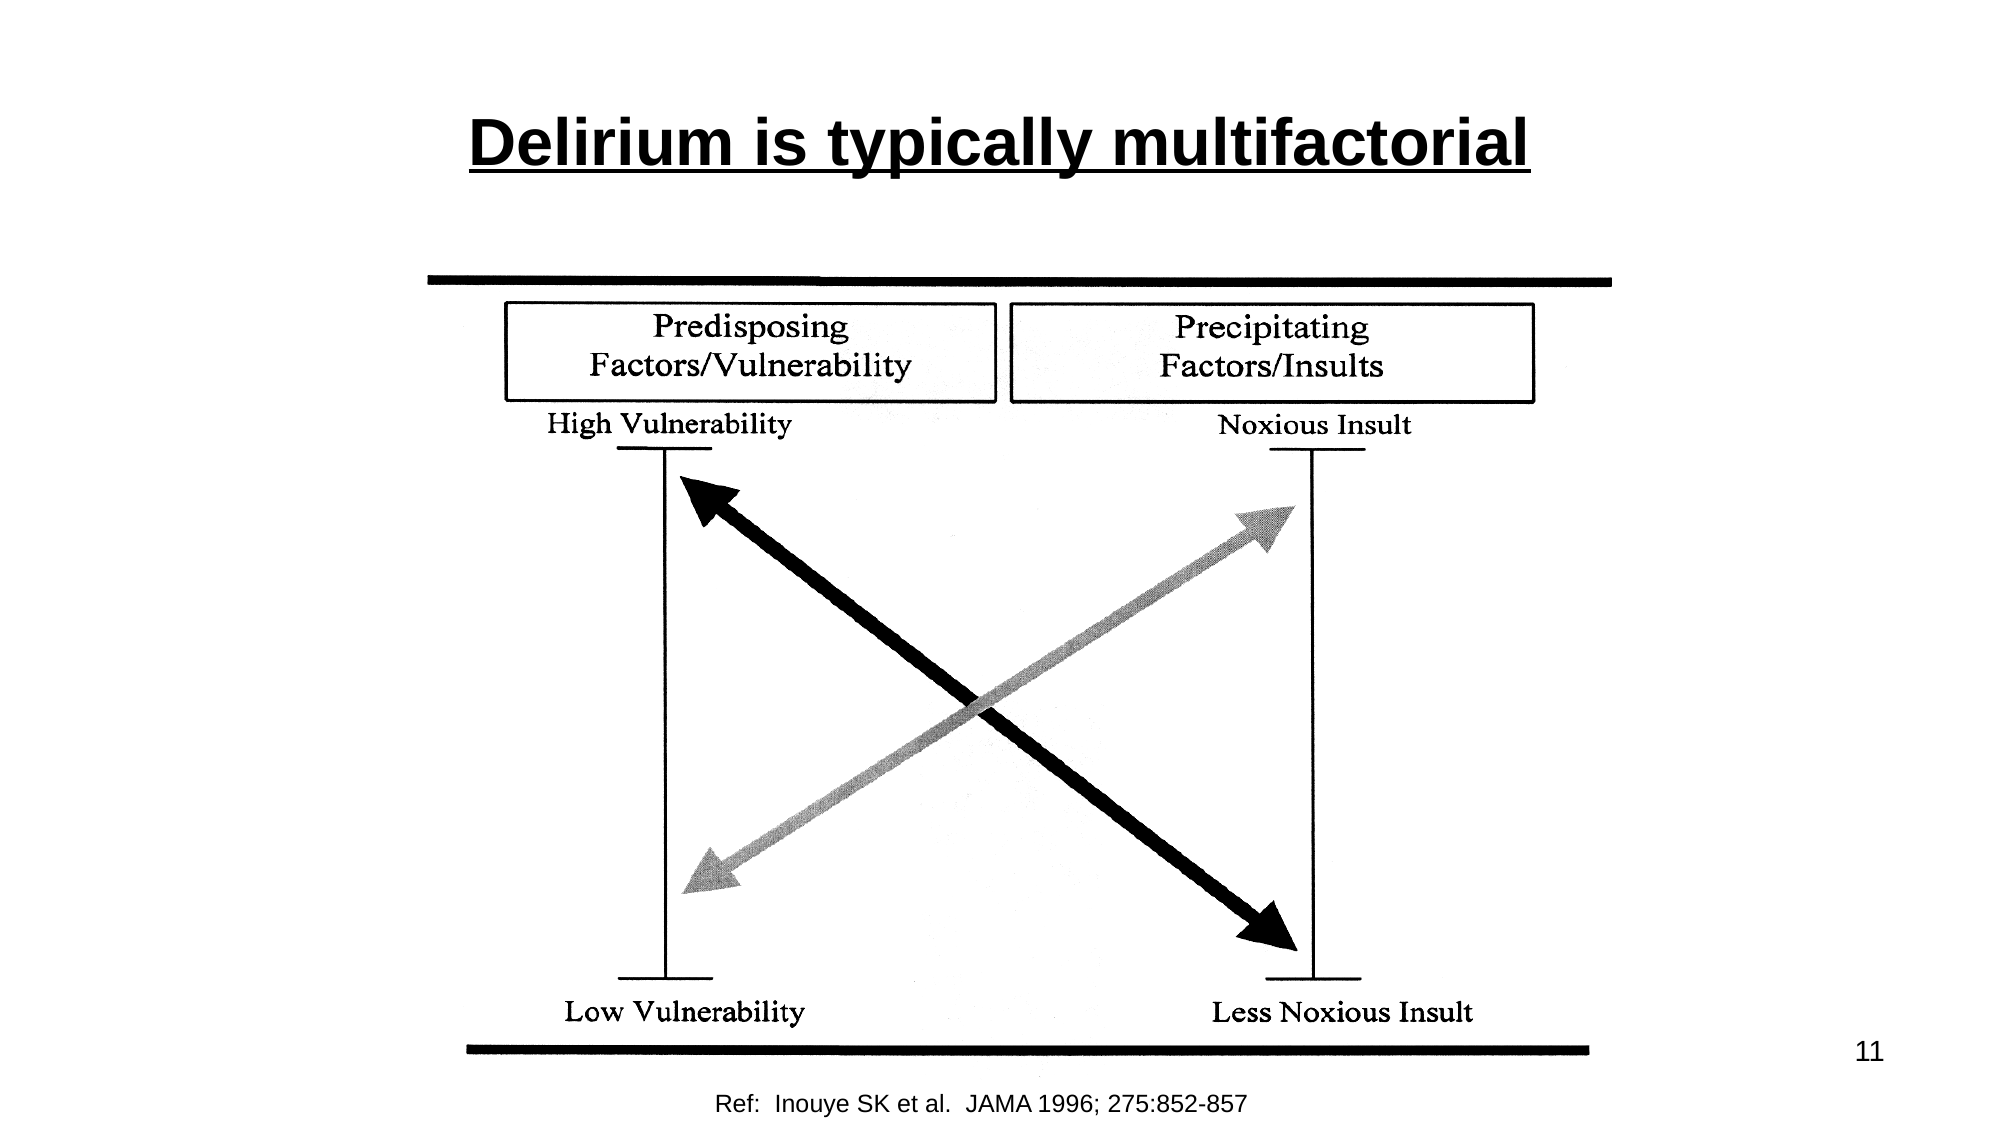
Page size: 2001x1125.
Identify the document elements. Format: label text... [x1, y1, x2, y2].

picture [387, 262, 1626, 1080]
text_box Ref: Inouye SK et al. JAMA 1996; 275:852-857 [699, 1088, 1275, 1125]
slide_number 11 [1433, 1024, 1901, 1103]
title Delirium is typically multifactorial [99, 44, 1901, 233]
